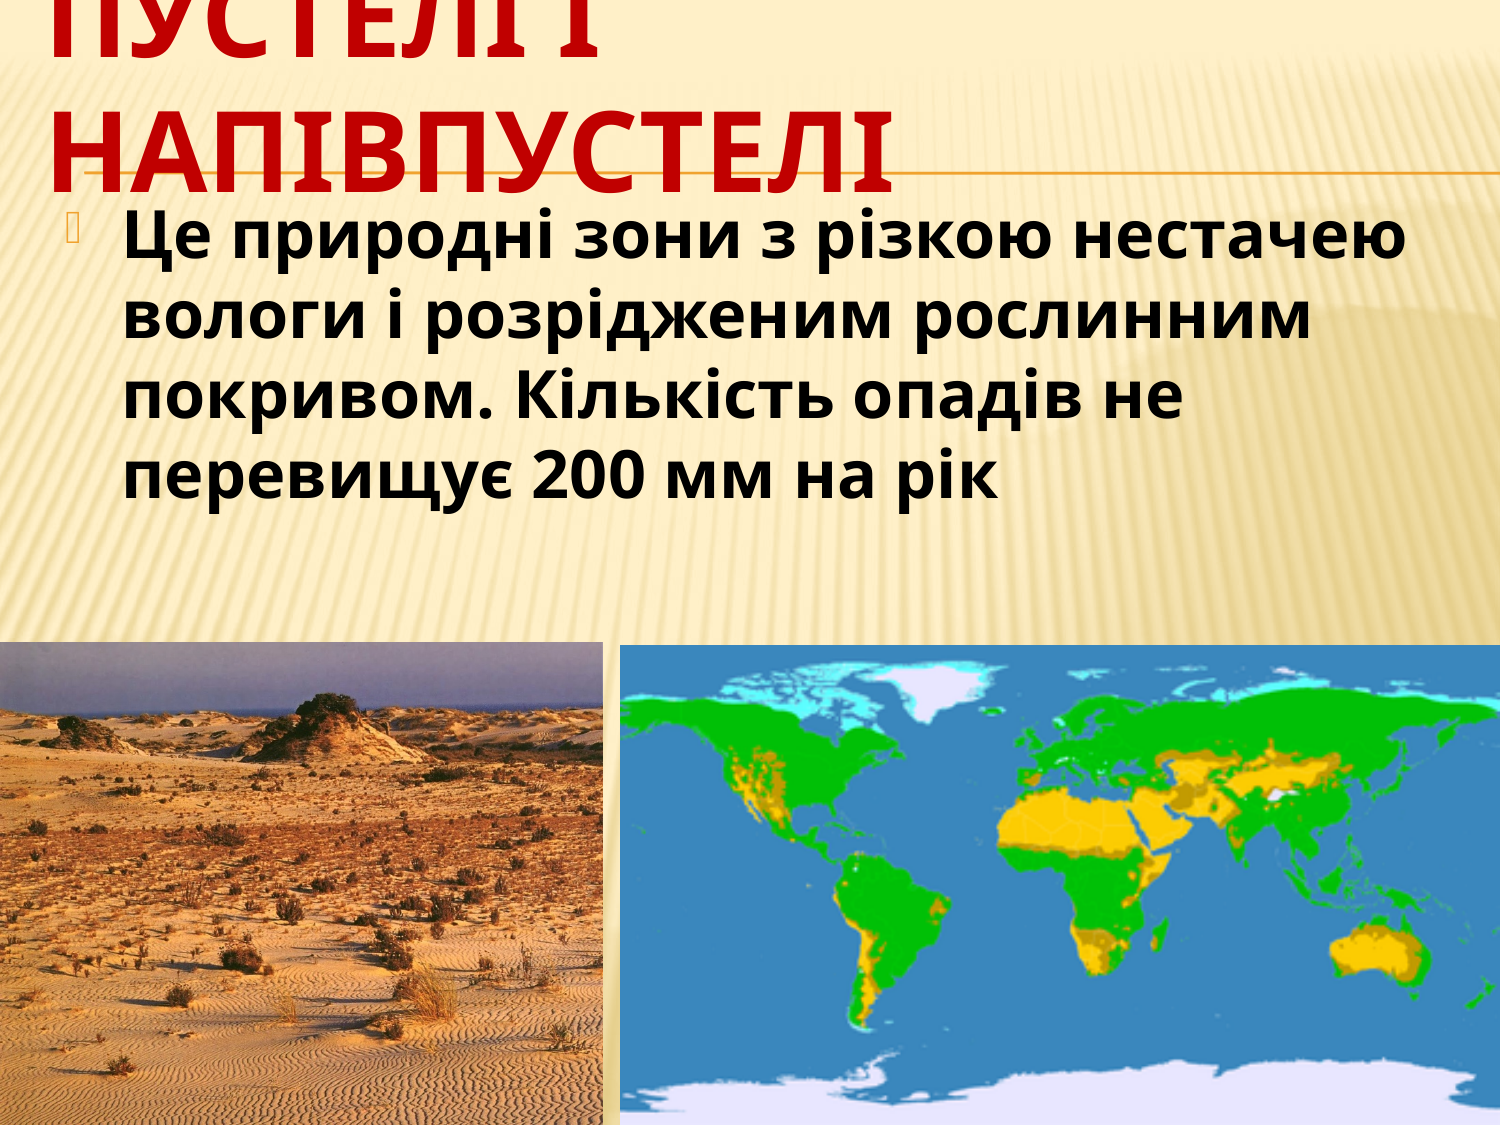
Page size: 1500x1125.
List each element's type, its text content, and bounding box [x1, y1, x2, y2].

list Це природні зони з різкою нестачею вологи і розрідженим рослинним покривом. Кількість опадів не перевищує 200 мм на рік [49, 184, 1476, 551]
picture [0, 642, 603, 1125]
picture [619, 644, 1500, 1125]
title Пустелі і напівпустелі [29, 0, 1475, 161]
